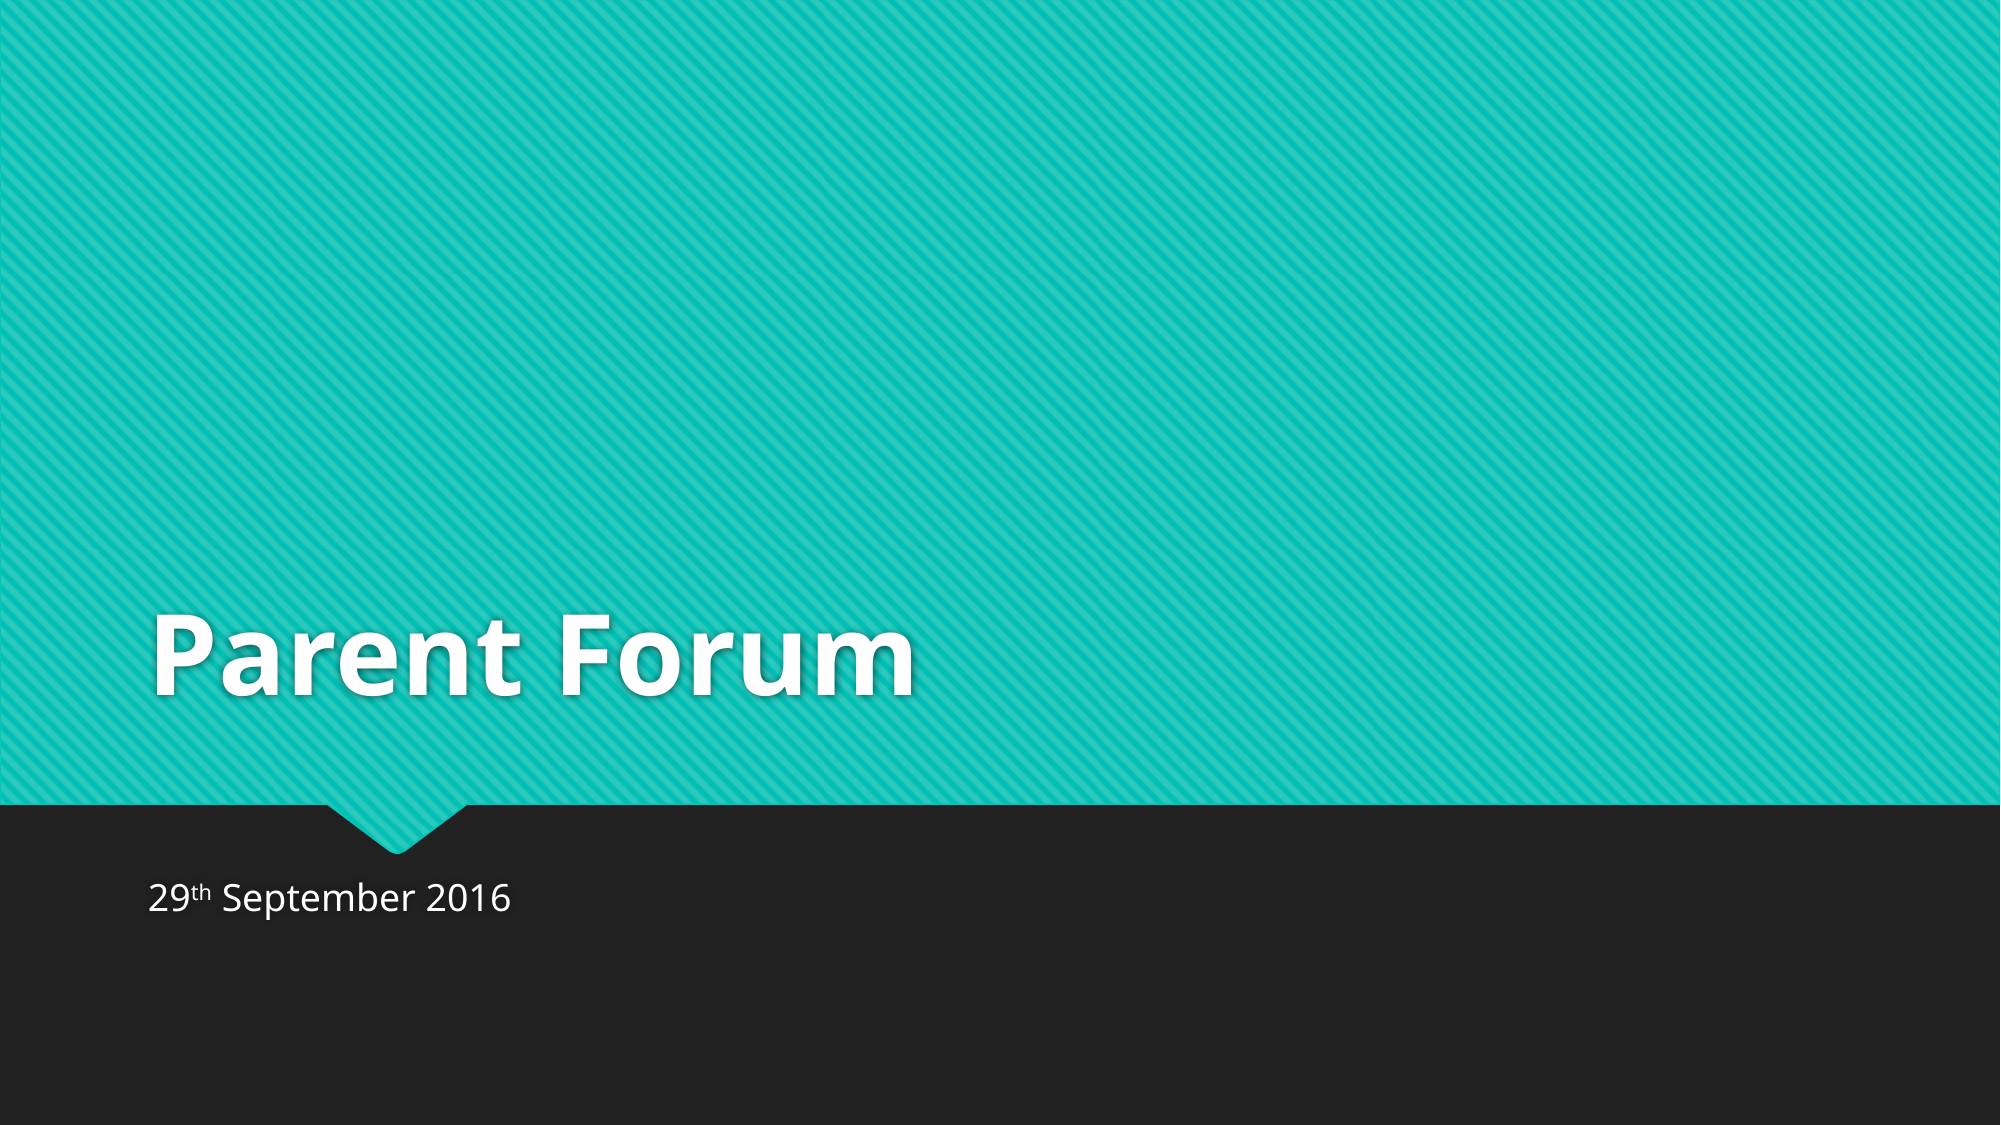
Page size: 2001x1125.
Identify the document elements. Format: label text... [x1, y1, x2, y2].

subtitle 29th September 2016 [132, 866, 1868, 938]
title Parent Forum [132, 237, 1868, 726]
